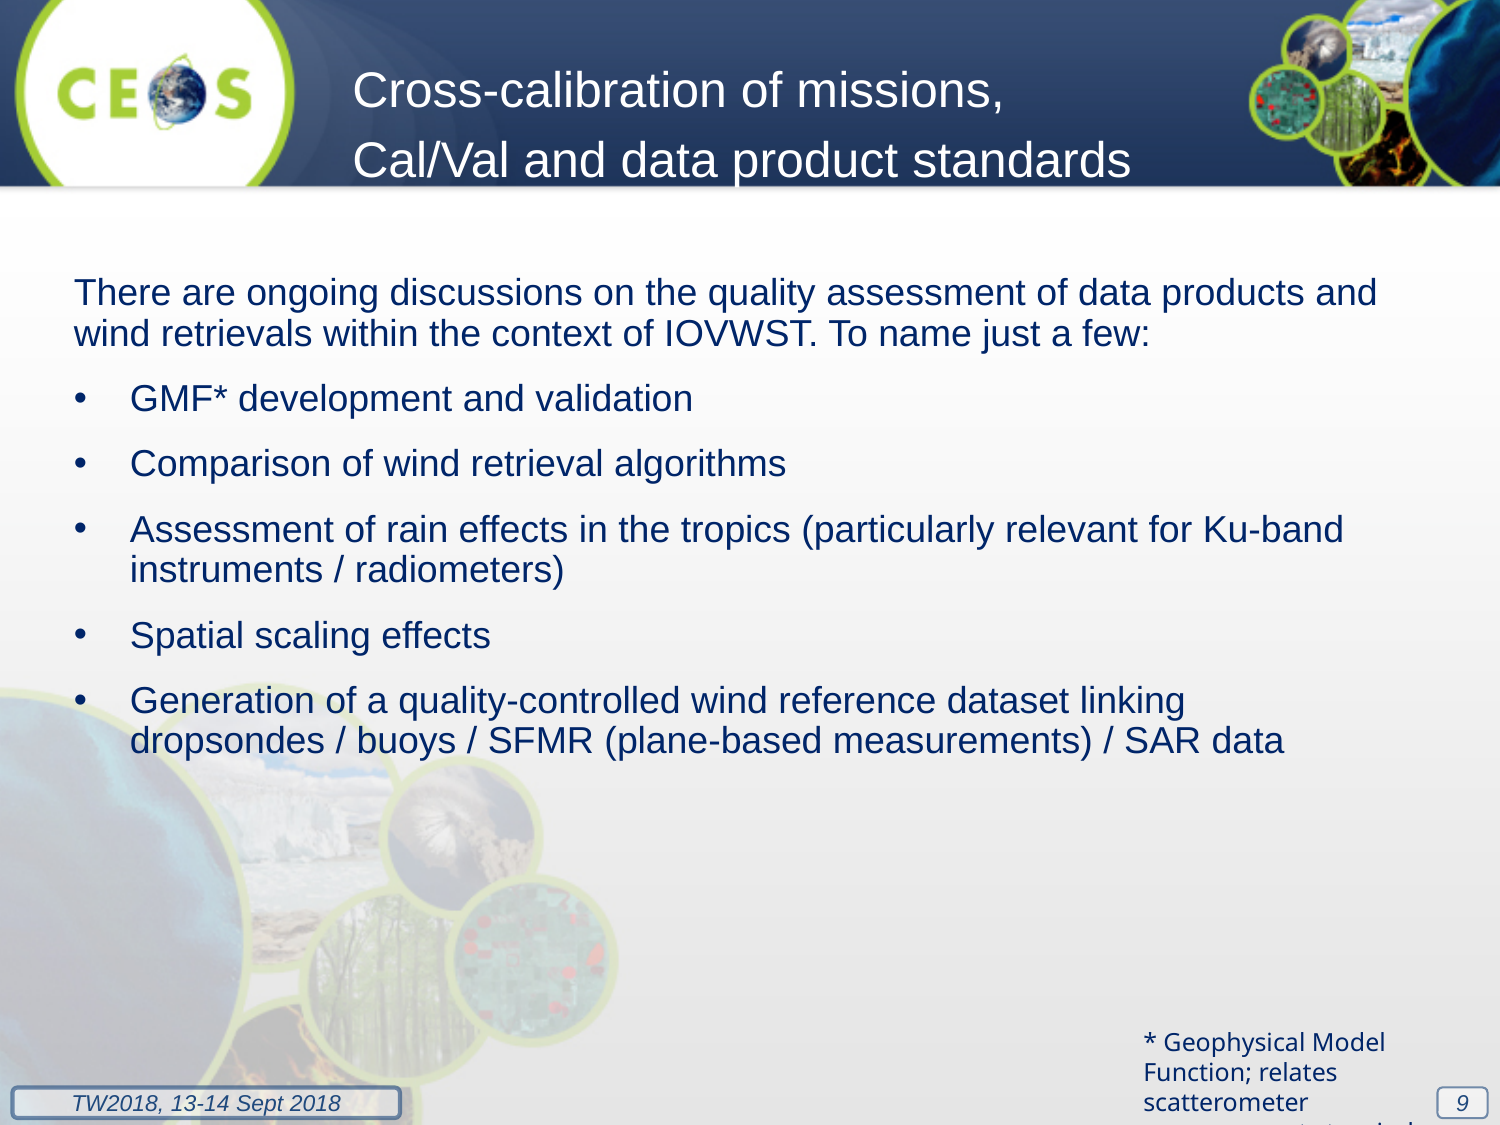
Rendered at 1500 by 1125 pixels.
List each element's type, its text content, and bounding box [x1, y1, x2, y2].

text_box * Geophysical Model Function; relates scatterometer measurements to wind [1128, 1018, 1500, 1125]
list Cross-calibration of missions, Cal/Val and data product standards [337, 50, 1225, 182]
list There are ongoing discussions on the quality assessment of data products and wind retrievals within the context of IOVWST. To name just a few: GMF* development and validation Comparison of wind retrieval algorithms Assessment of rain effects in the tropics (particularly relevant for Ku-band instruments / radiometers) Spatial scaling effects Generation of a quality-controlled wind reference dataset linking dropsondes / buoys / SFMR (plane-based measurements) / SAR data [59, 265, 1397, 1041]
picture [0, 0, 1500, 1125]
